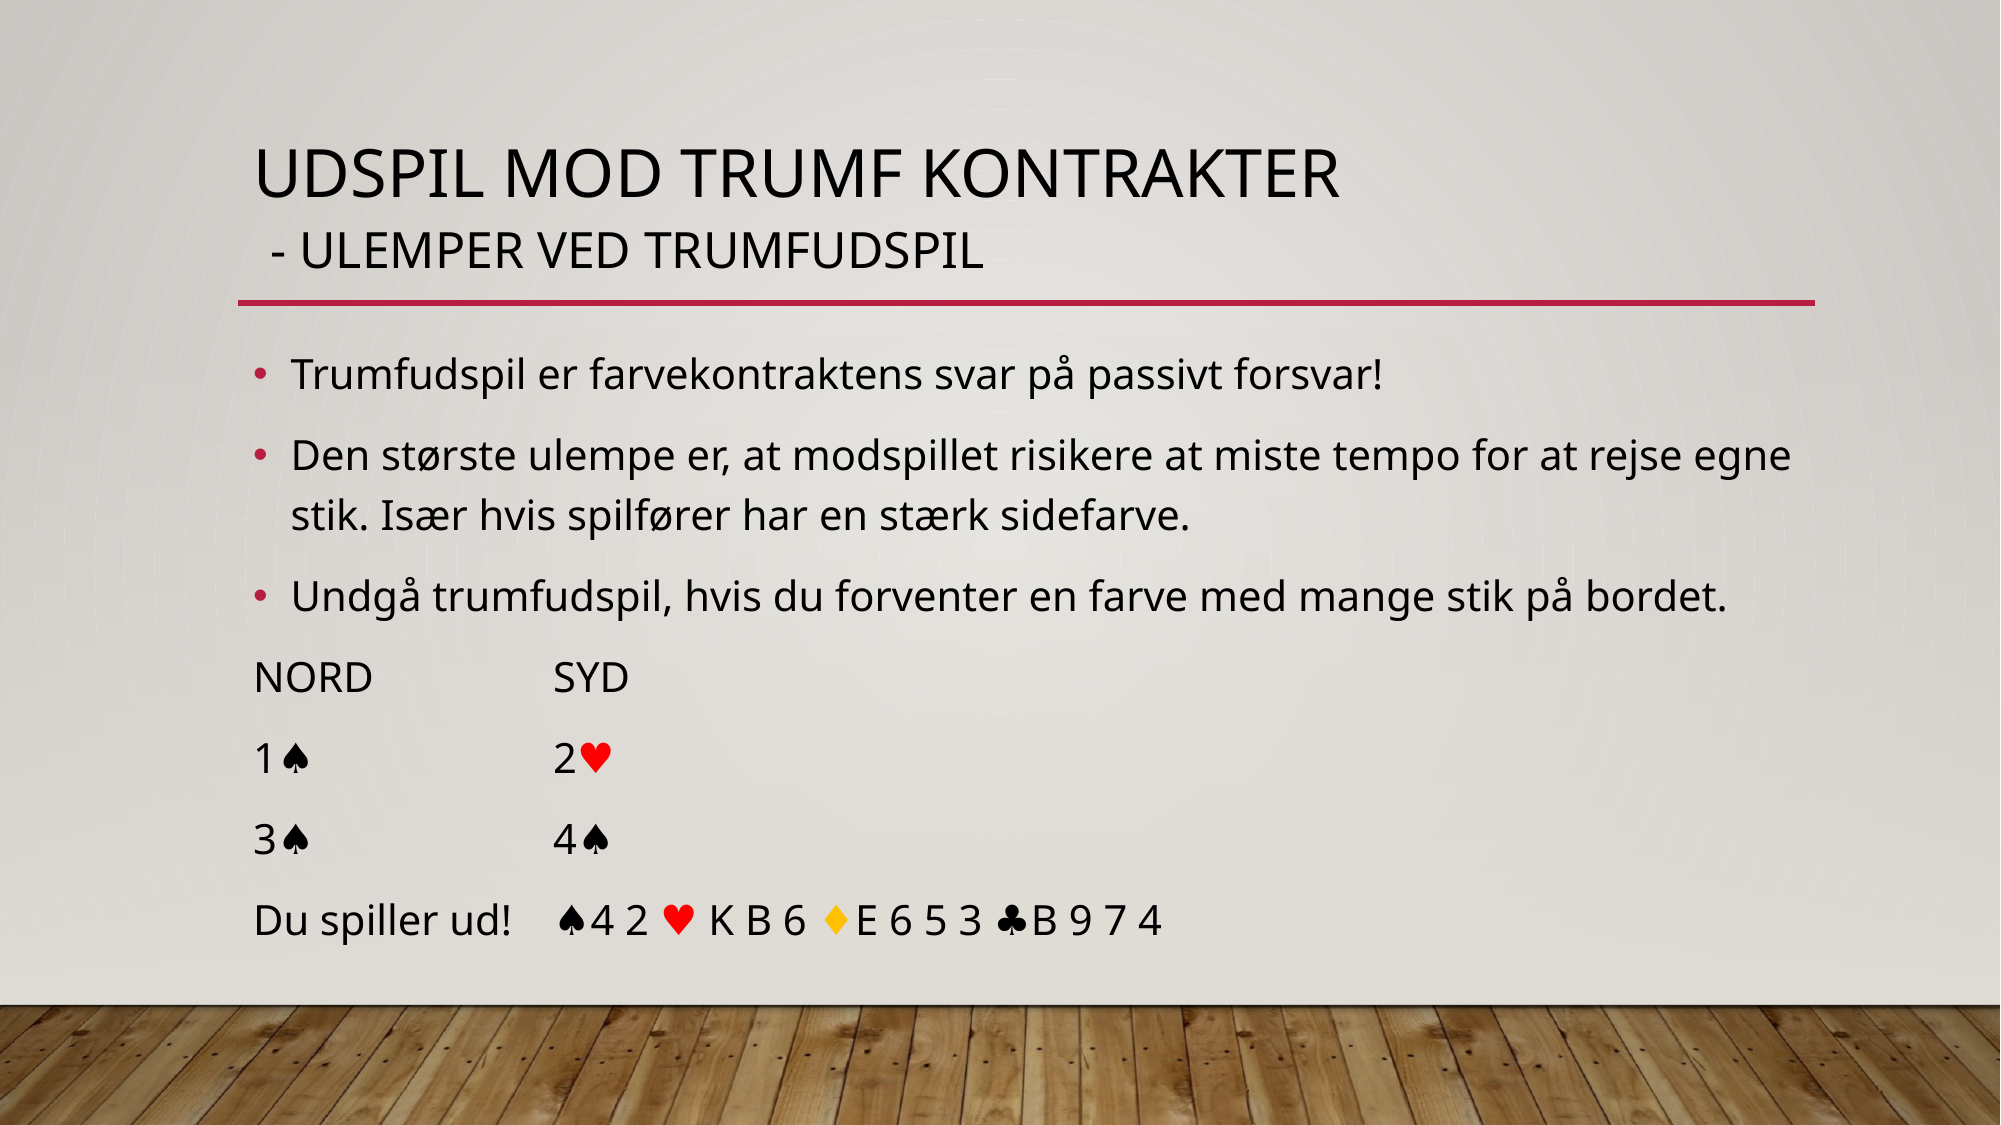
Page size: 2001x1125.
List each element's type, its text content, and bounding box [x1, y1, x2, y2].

title Udspil mod trumf kontrakter - Ulemper ved trumfudspil [238, 131, 1814, 305]
list Trumfudspil er farvekontraktens svar på passivt forsvar! Den største ulempe er, at modspillet risikere at miste tempo for at rejse egne stik. Især hvis spilfører har en stærk sidefarve. Undgå trumfudspil, hvis du forventer en farve med mange stik på bordet. NORD SYD 1♠︎ 2♥︎ 3♠︎ 4♠︎ Du spiller ud! ♠︎4 2 ♥︎ K B 6 ♦︎E 6 5 3 ♣︎B 9 7 4 [238, 330, 1814, 979]
picture [0, 1005, 2000, 1125]
